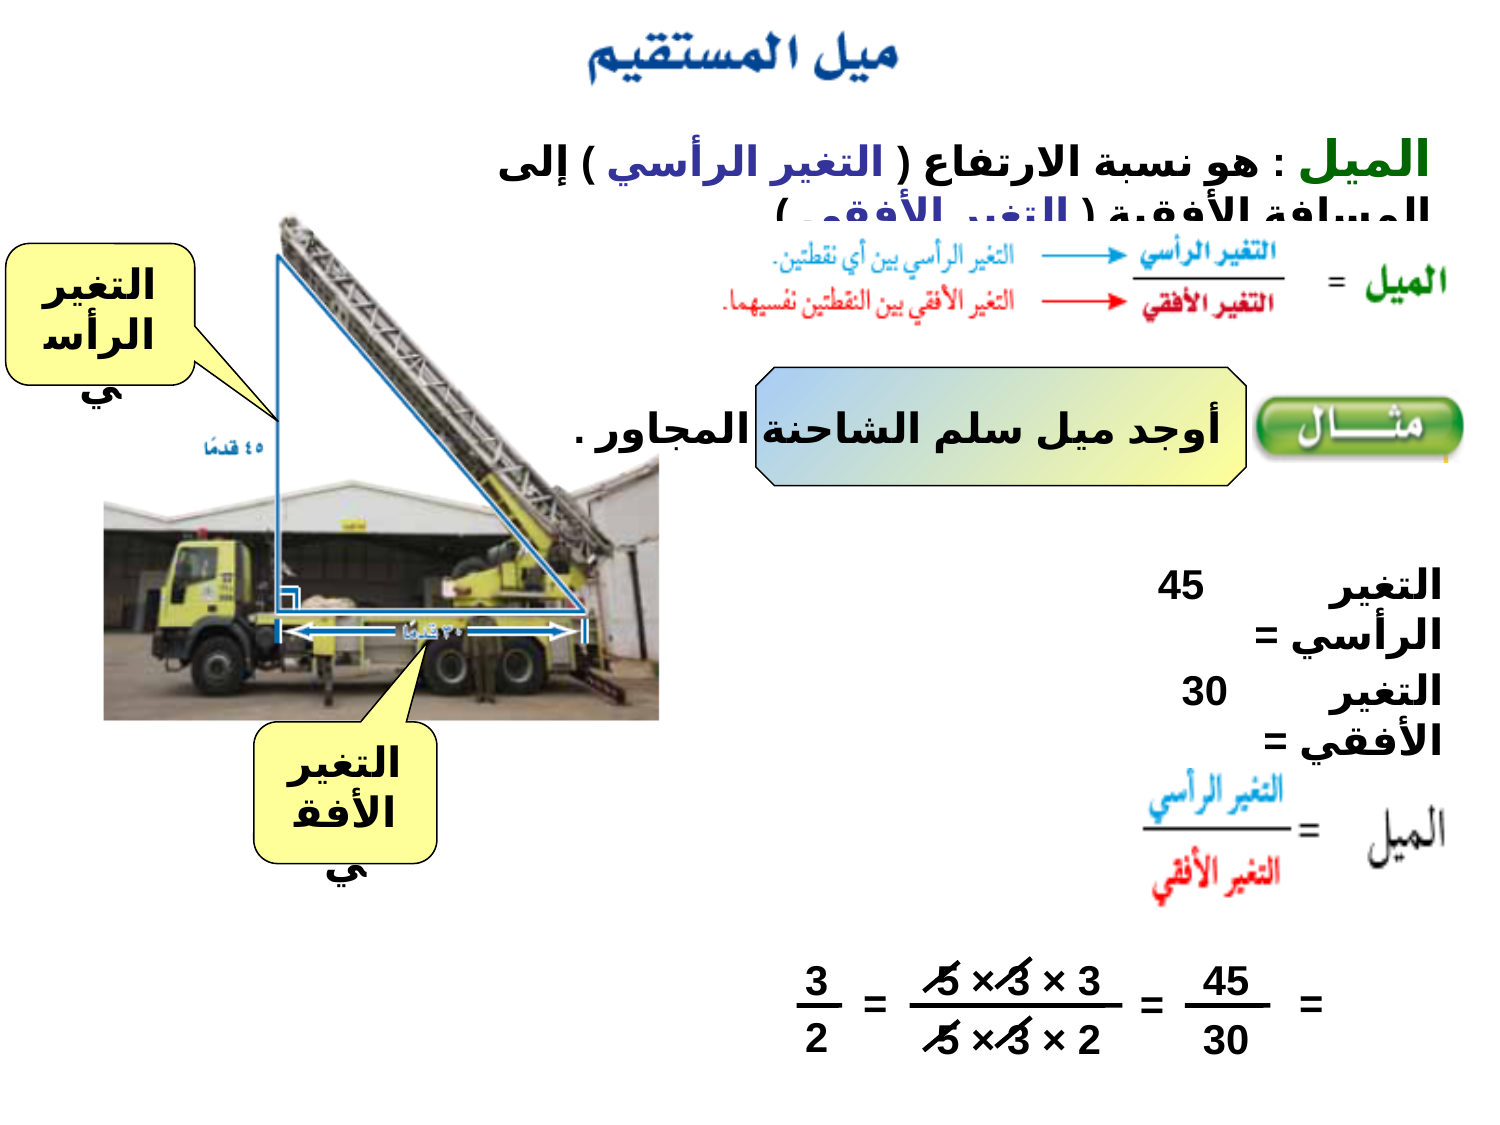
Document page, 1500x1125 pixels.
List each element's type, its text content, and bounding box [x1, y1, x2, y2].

text_box التغير الأفقي [253, 731, 437, 864]
picture [720, 221, 1451, 333]
text_box التغير الرأسي [5, 243, 94, 386]
text_box 30 [1163, 656, 1247, 722]
text_box 45 [1139, 550, 1223, 616]
picture [1139, 768, 1455, 917]
text_box التغير الرأسي = [1204, 550, 1459, 656]
text_box الميل : هو نسبة الارتفاع ( التغير الرأسي ) إلى المسافة الأفقية ( التغير الأفقي ) [324, 119, 1447, 245]
picture [1251, 390, 1465, 464]
text_box أوجد ميل سلم الشاحنة المجاور . [755, 367, 1247, 486]
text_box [99, 207, 668, 724]
picture [584, 24, 901, 88]
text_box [1184, 946, 1339, 1071]
text_box التغير الأفقي = [1204, 656, 1459, 772]
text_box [788, 946, 903, 1069]
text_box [909, 946, 1180, 1071]
picture [425, 207, 669, 725]
